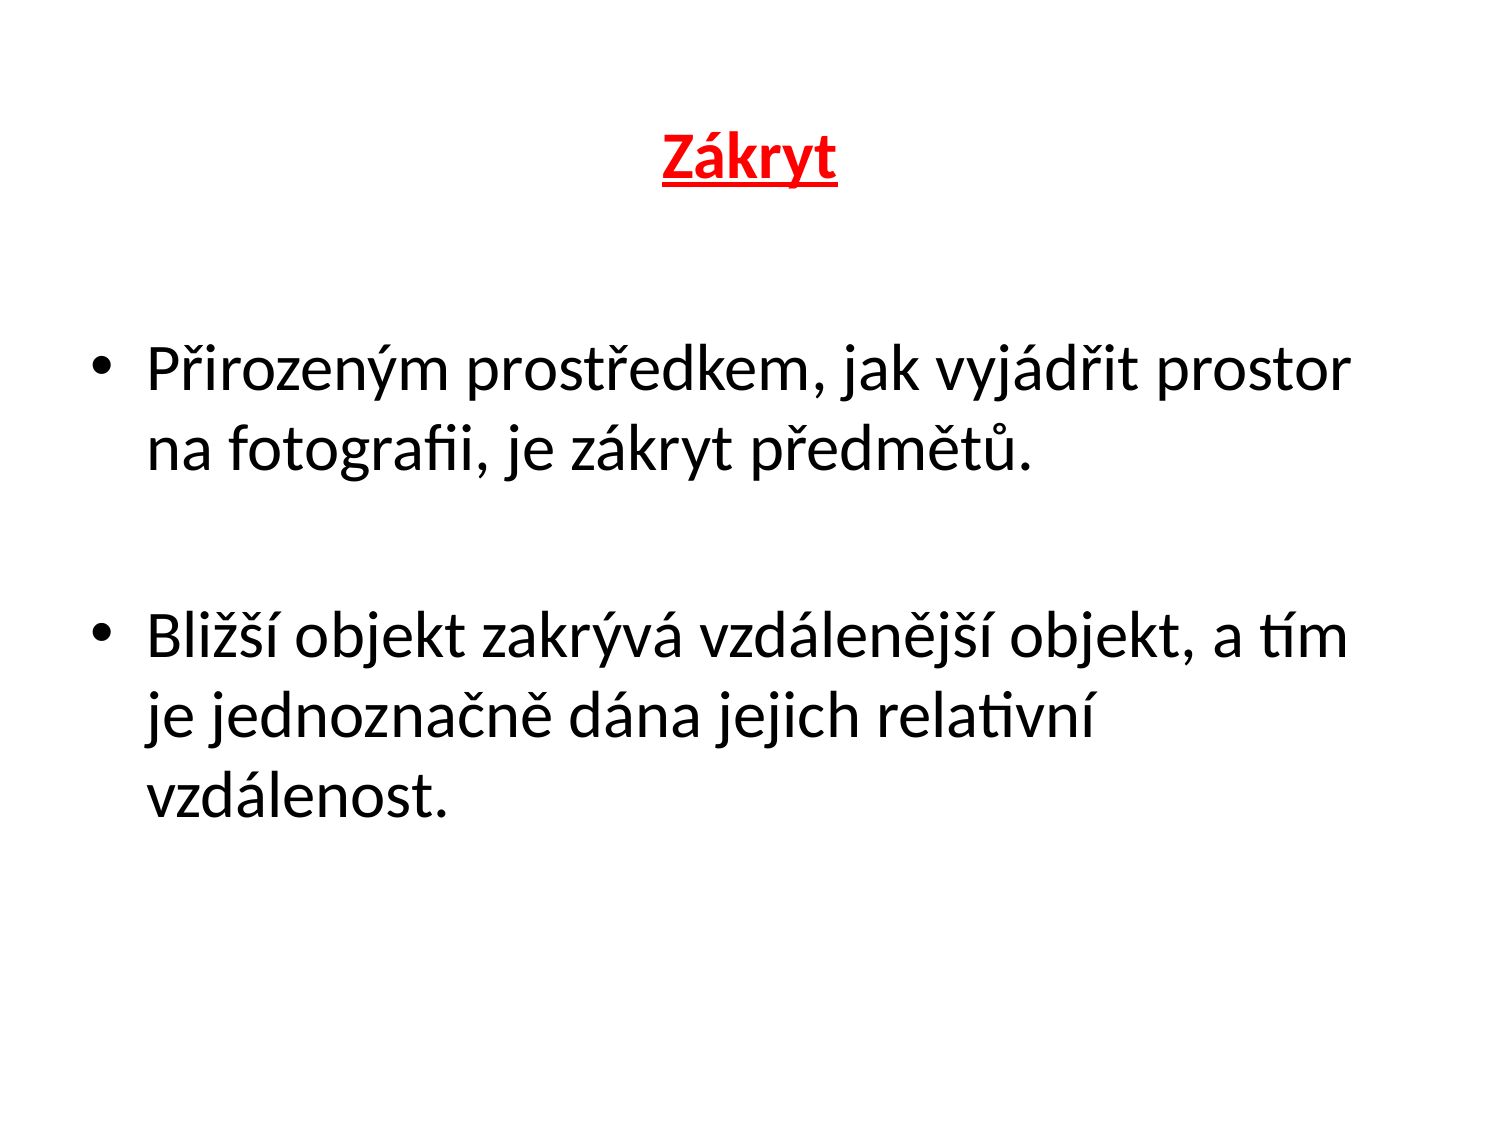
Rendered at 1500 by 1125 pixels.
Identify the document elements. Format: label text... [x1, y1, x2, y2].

list Přirozeným prostředkem, jak vyjádřit prostor na fotografii, je zákryt předmětů. Bližší objekt zakrývá vzdálenější objekt, a tím je jednoznačně dána jejich relativní vzdálenost. [75, 316, 1425, 1005]
title Zákryt [75, 45, 1425, 258]
